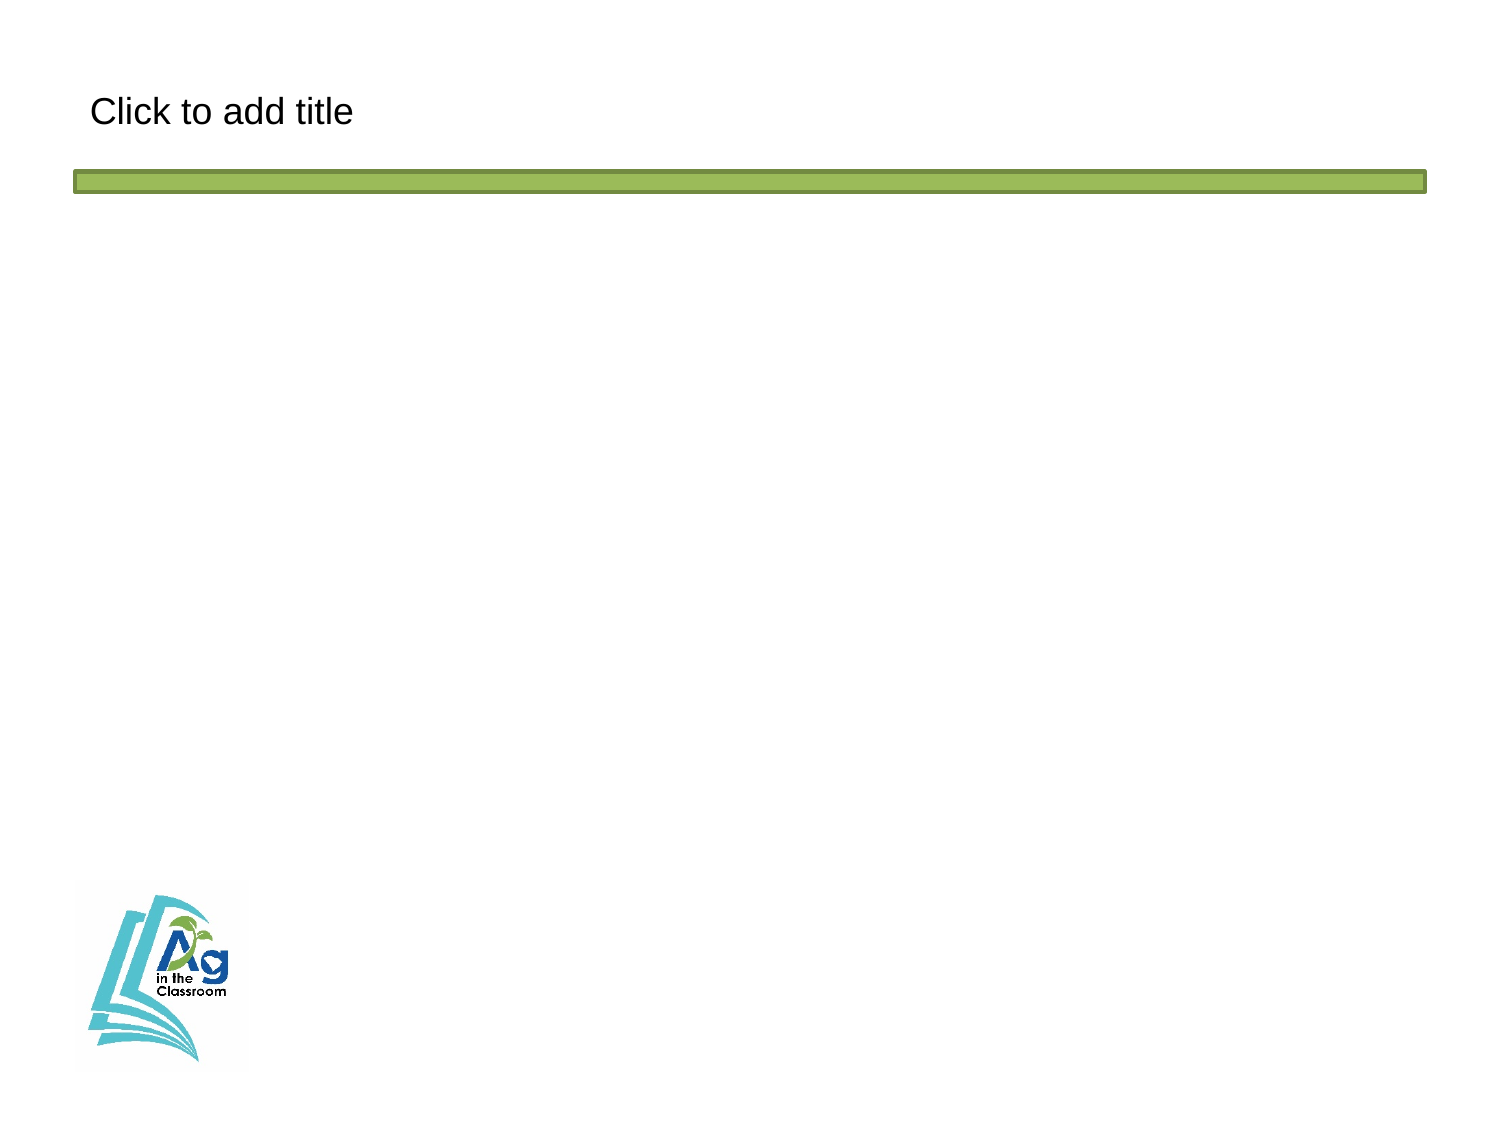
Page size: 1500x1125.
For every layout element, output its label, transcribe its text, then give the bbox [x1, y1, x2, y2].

text_box Click to add title [74, 79, 1411, 139]
picture [74, 880, 249, 1072]
text_box [73, 169, 1427, 194]
